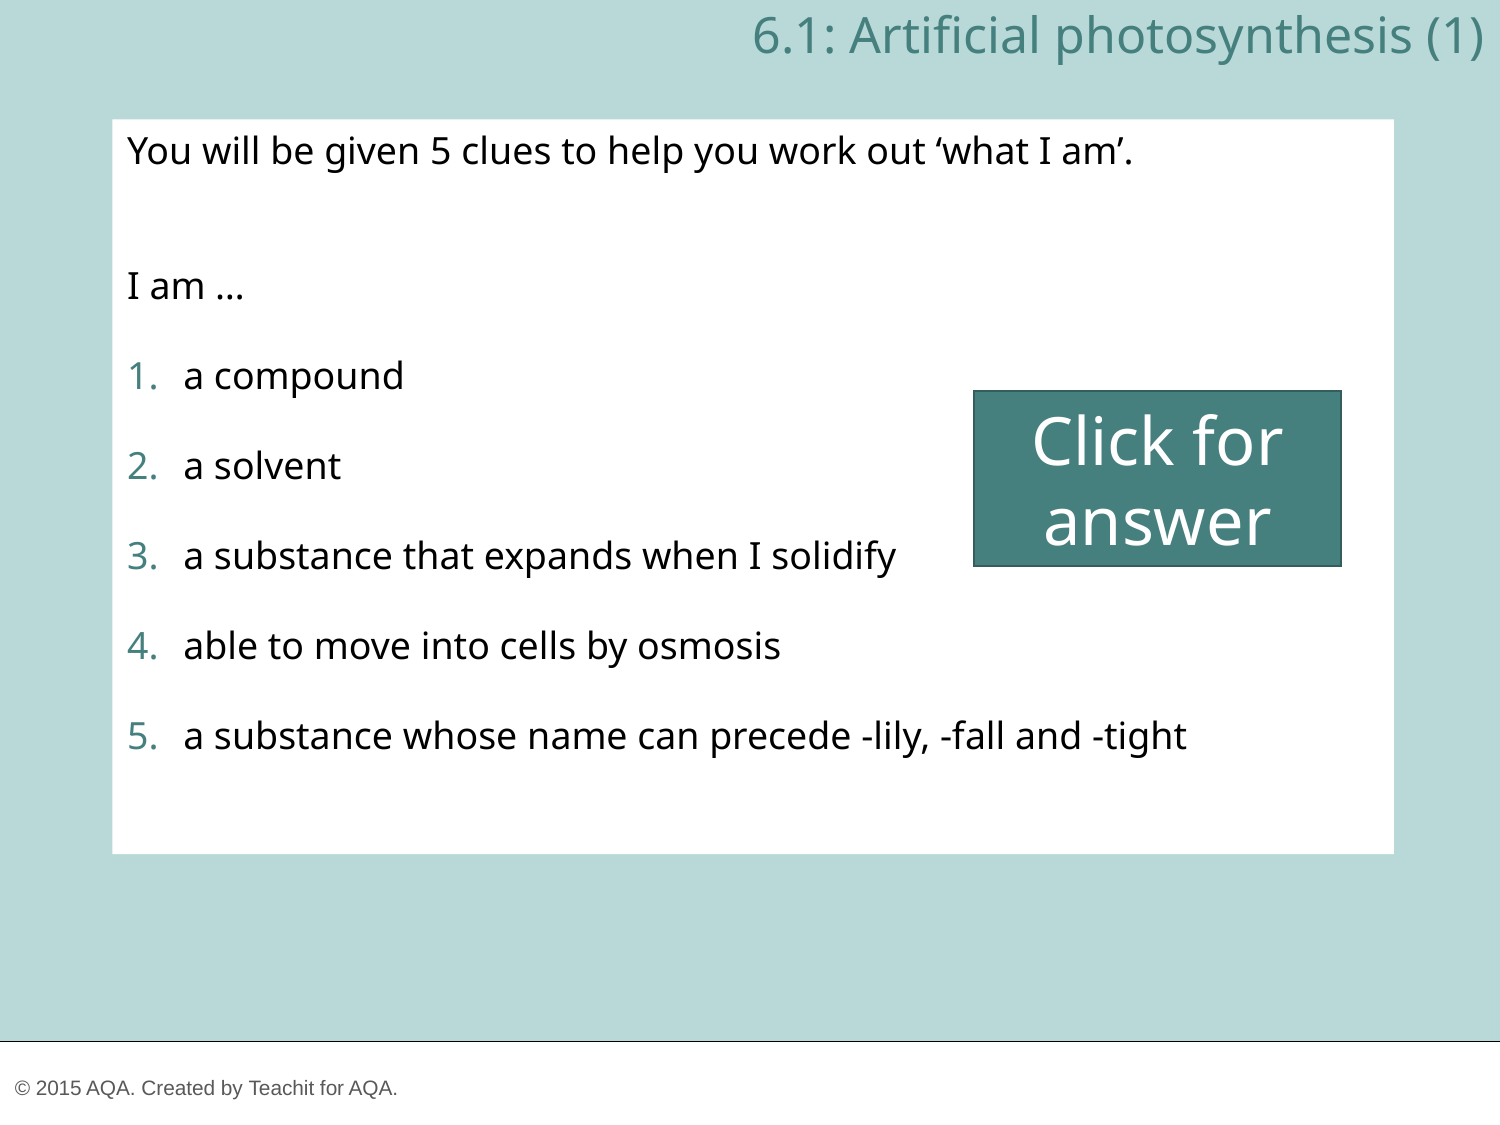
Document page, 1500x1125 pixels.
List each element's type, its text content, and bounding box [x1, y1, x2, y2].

text_box 6.1: Artificial photosynthesis (1) [553, 3, 1500, 75]
text_box You will be given 5 clues to help you work out ‘what I am’. I am … a compound a solvent a substance that expands when I solidify able to move into cells by osmosis a substance whose name can precede -lily, -fall and -tight [112, 119, 1394, 855]
text_box Click for answer [973, 390, 1342, 567]
